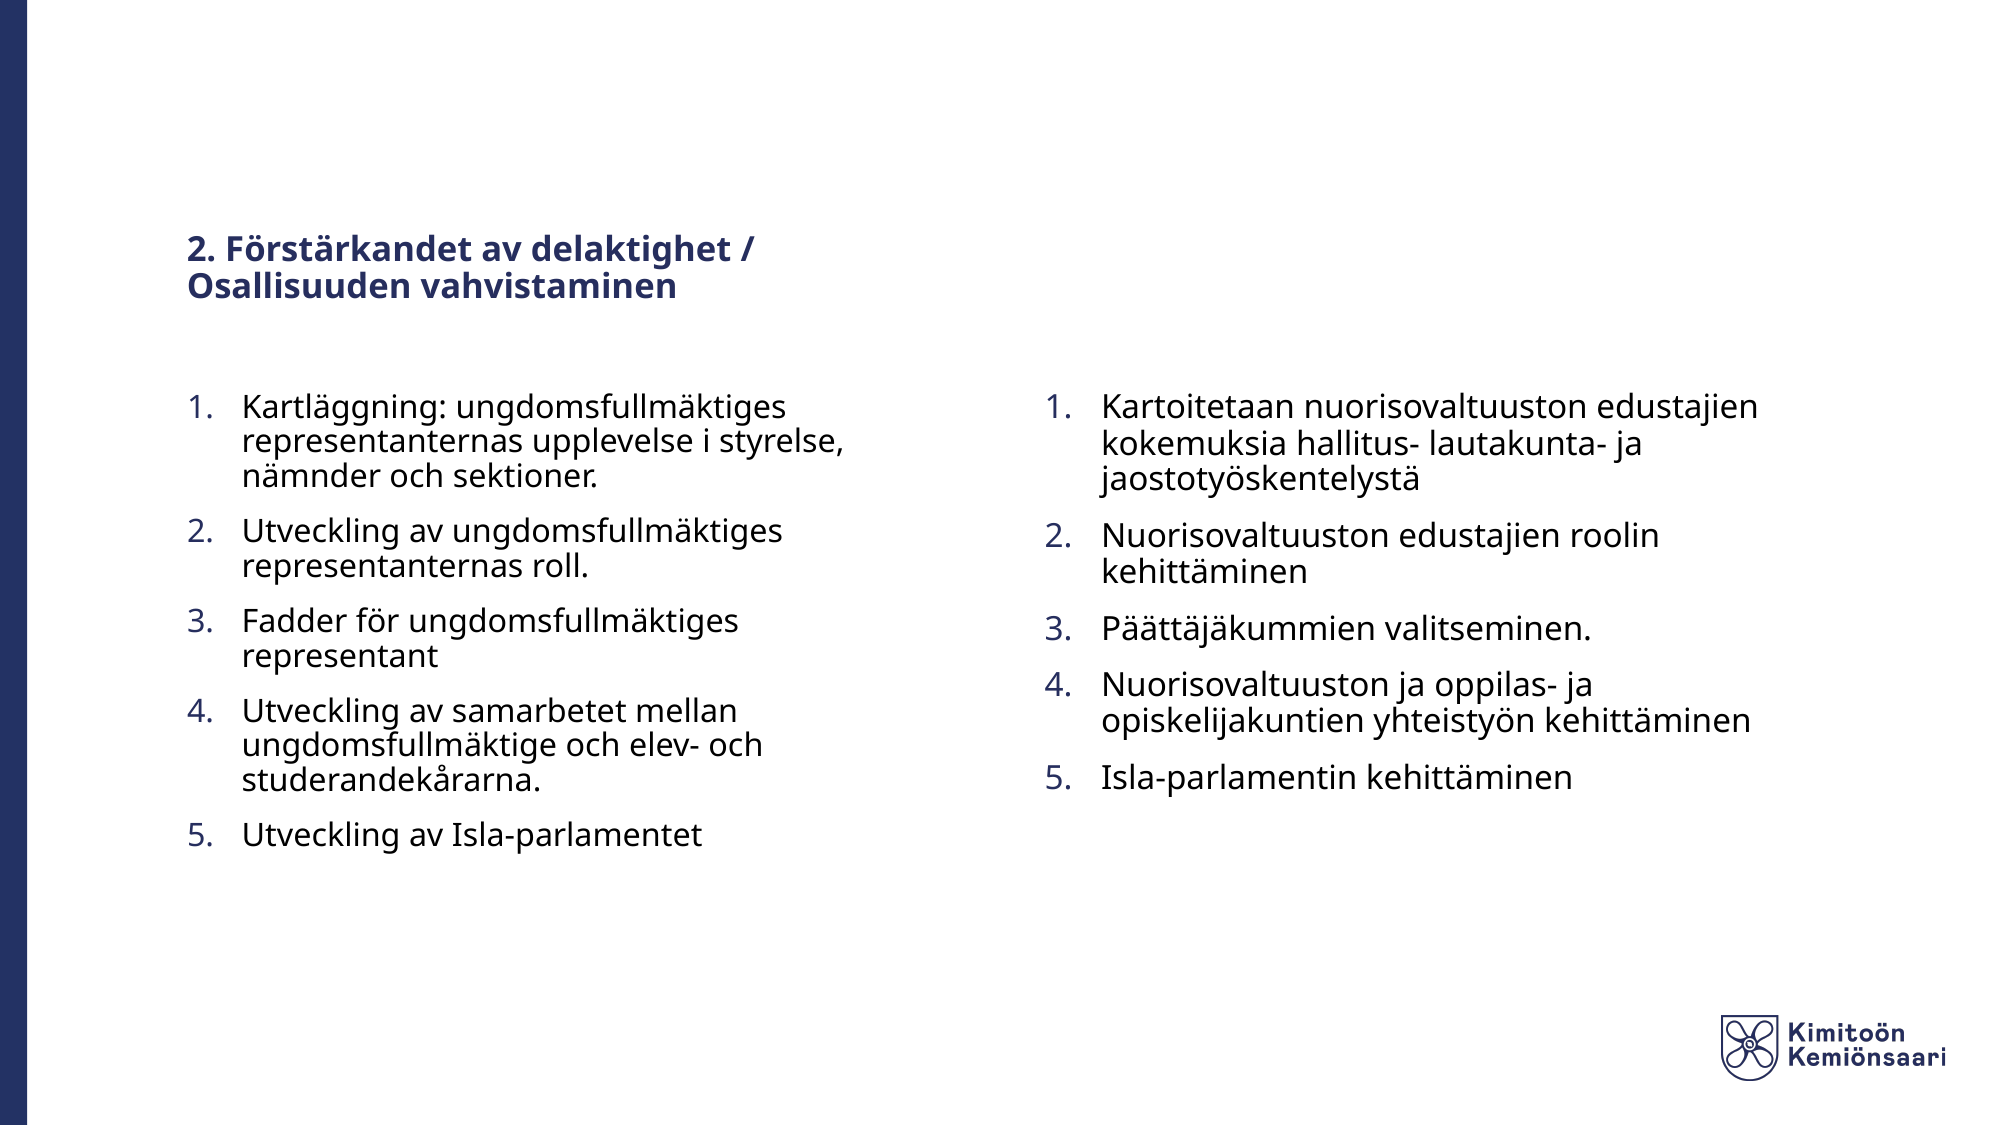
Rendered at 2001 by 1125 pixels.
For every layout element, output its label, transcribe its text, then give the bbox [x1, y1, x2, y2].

list Kartläggning: ungdomsfullmäktiges representanternas upplevelse i styrelse, nämnder och sektioner. Utveckling av ungdomsfullmäktiges representanternas roll. Fadder för ungdomsfullmäktiges representant Utveckling av samarbetet mellan ungdomsfullmäktige och elev- och studerandekårarna. Utveckling av Isla-parlamentet [172, 382, 927, 865]
picture [1721, 1015, 1946, 1081]
title 2. Förstärkandet av delaktighet / Osallisuuden vahvistaminen [171, 223, 1824, 314]
list Kartoitetaan nuorisovaltuuston edustajien kokemuksia hallitus- lautakunta- ja jaostotyöskentelystä Nuorisovaltuuston edustajien roolin kehittäminen Päättäjäkummien valitseminen. Nuorisovaltuuston ja oppilas- ja opiskelijakuntien yhteistyön kehittäminen Isla-parlamentin kehittäminen [1029, 382, 1784, 865]
